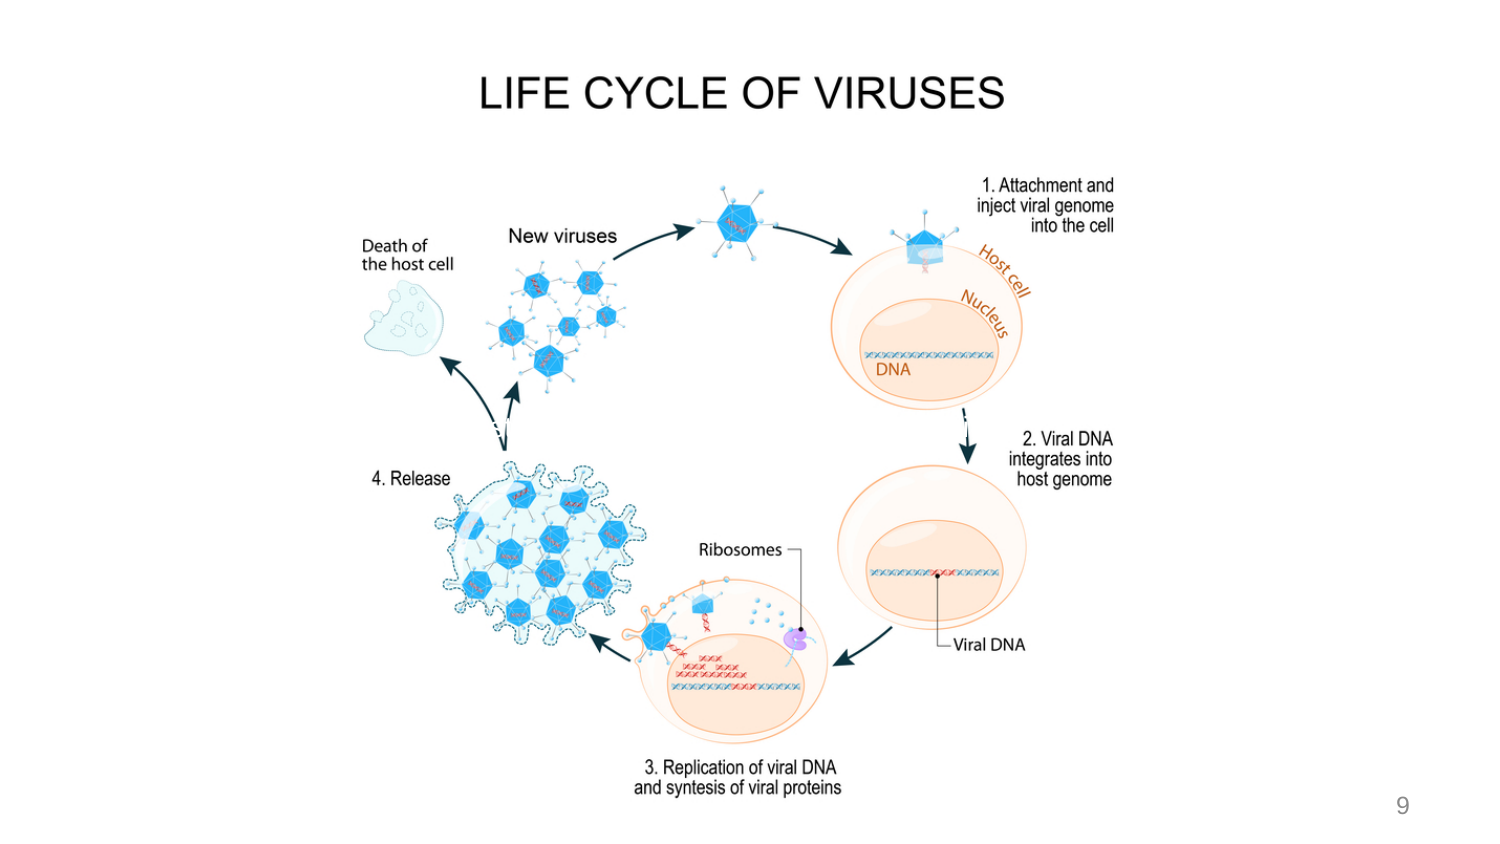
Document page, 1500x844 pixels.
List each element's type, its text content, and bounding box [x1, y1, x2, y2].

picture [317, 5, 1157, 844]
slide_number 9 [1161, 782, 1425, 827]
